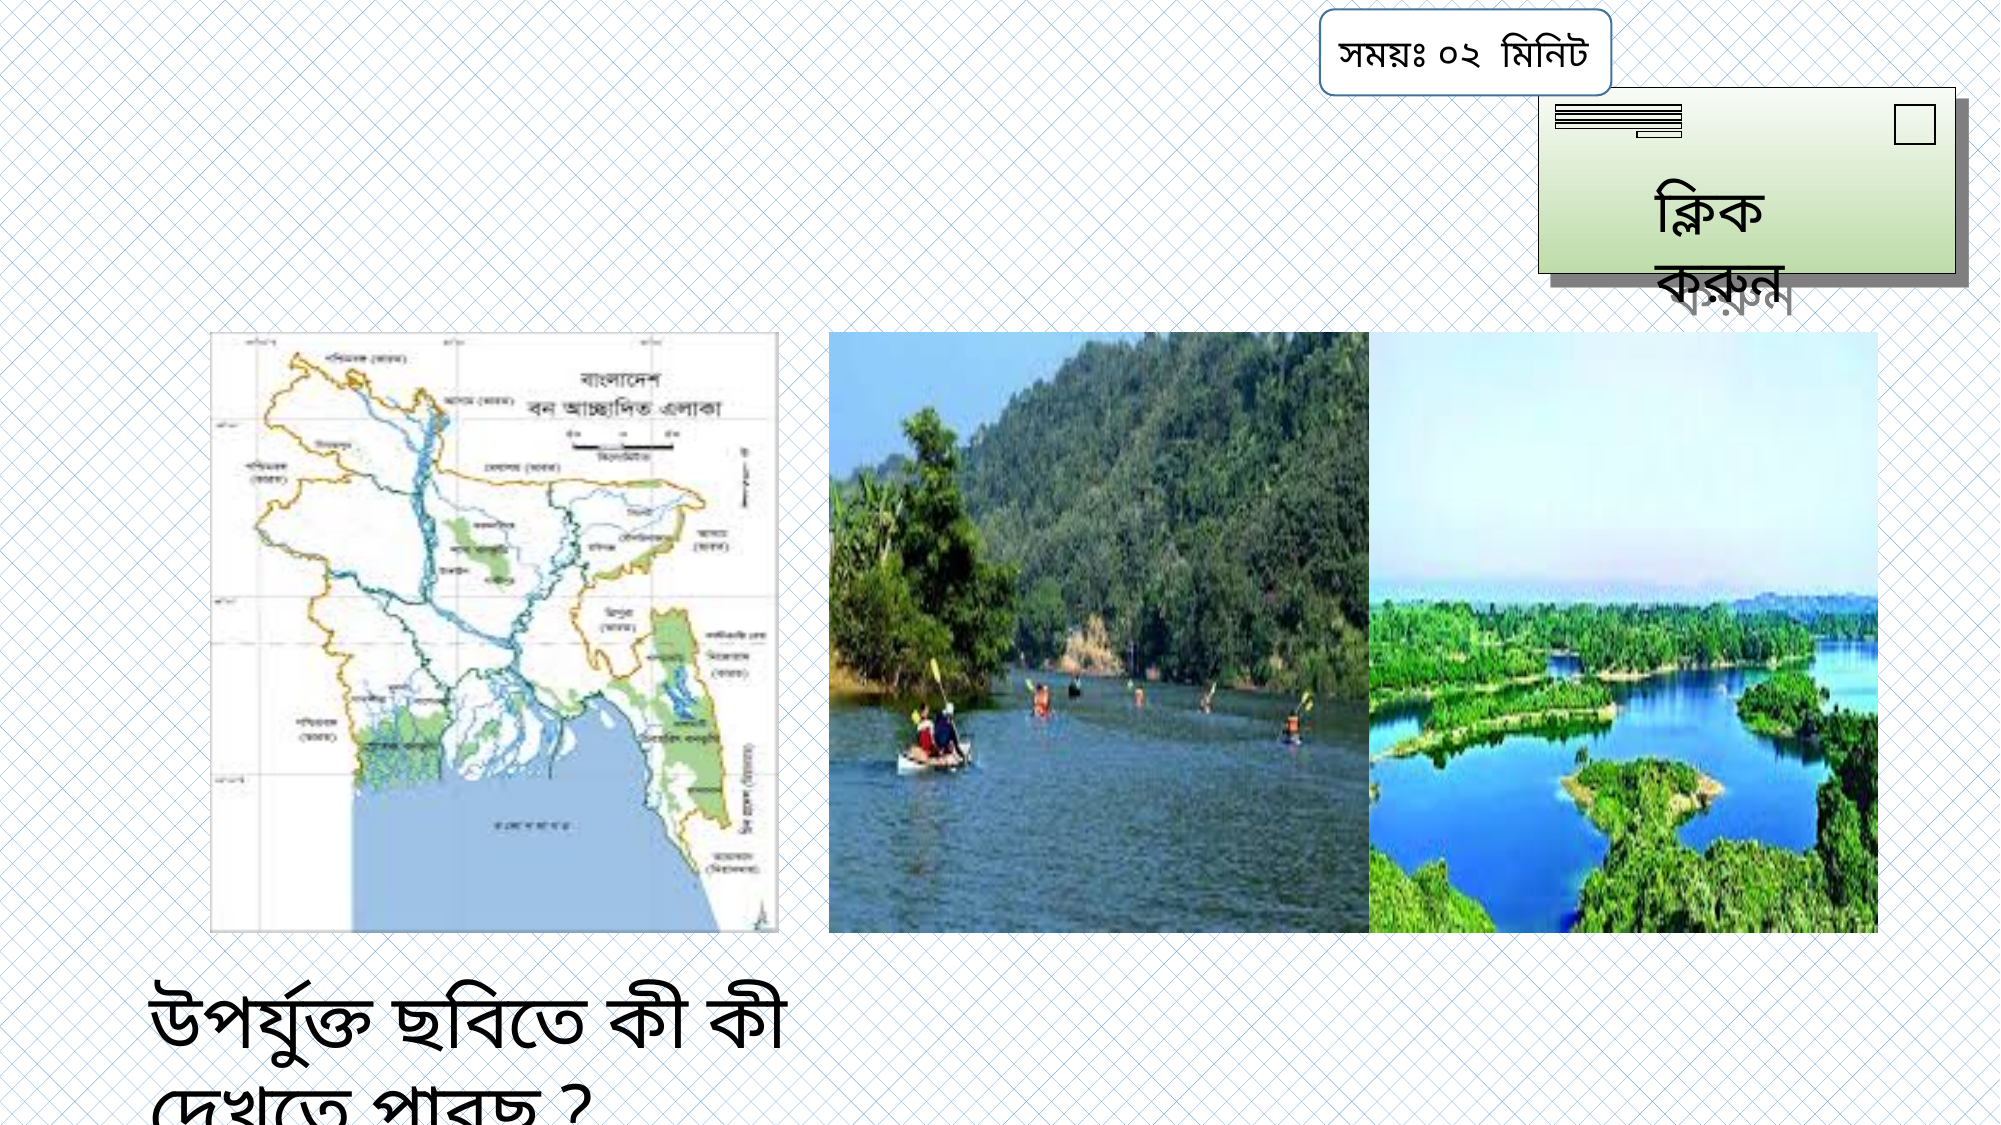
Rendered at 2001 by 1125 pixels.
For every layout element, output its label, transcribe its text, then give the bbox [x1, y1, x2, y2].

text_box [829, 332, 1878, 933]
text_box ক্লিক করুন [1538, 87, 1956, 274]
text_box সময়ঃ ০২ মিনিট [1318, 8, 1613, 97]
text_box উপর্যুক্ত ছবিতে কী কী দেখতে পারছ ? [134, 966, 1021, 1125]
picture [210, 332, 779, 933]
